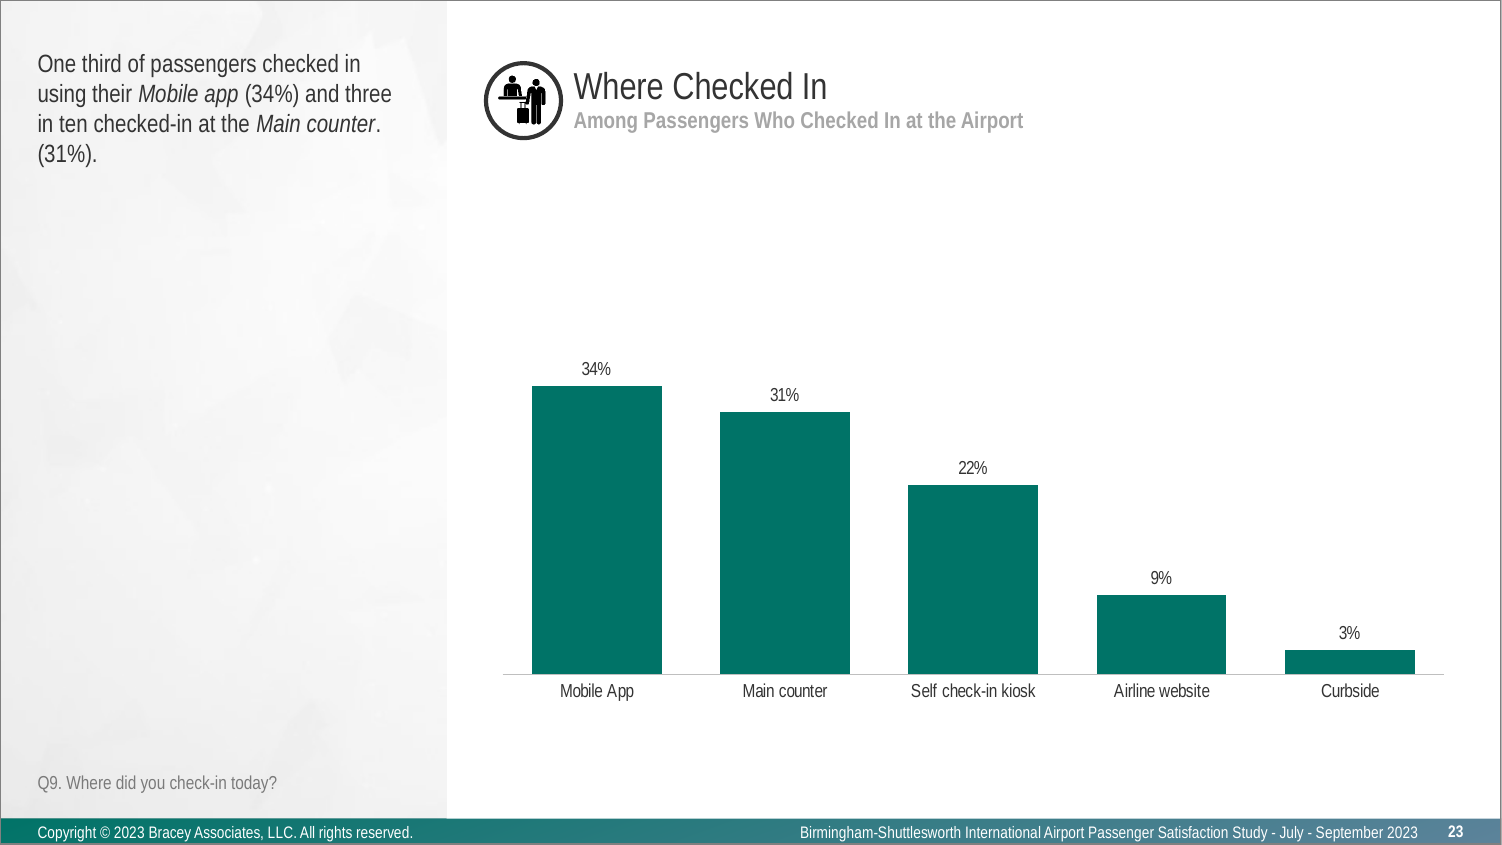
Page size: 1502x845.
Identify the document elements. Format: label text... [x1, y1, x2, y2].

slide_number 22 [1426, 824, 1464, 842]
chart [485, 180, 1462, 736]
title Where Checked In [573, 61, 1474, 105]
text_box Birmingham-Shuttlesworth International Airport Passenger Satisfaction Study - July - September 2023 [774, 814, 1445, 835]
picture [493, 70, 554, 131]
list Among Passengers Who Checked In at the Airport [573, 105, 1474, 134]
list Q9. Where did you check-in today? [37, 684, 401, 794]
list One third of passengers checked in using their Mobile app (34%) and three in ten checked-in at the Main counter. (31%). [37, 47, 401, 573]
text_box Copyright © 2023 Bracey Associates, LLC. All rights reserved. [37, 824, 473, 842]
